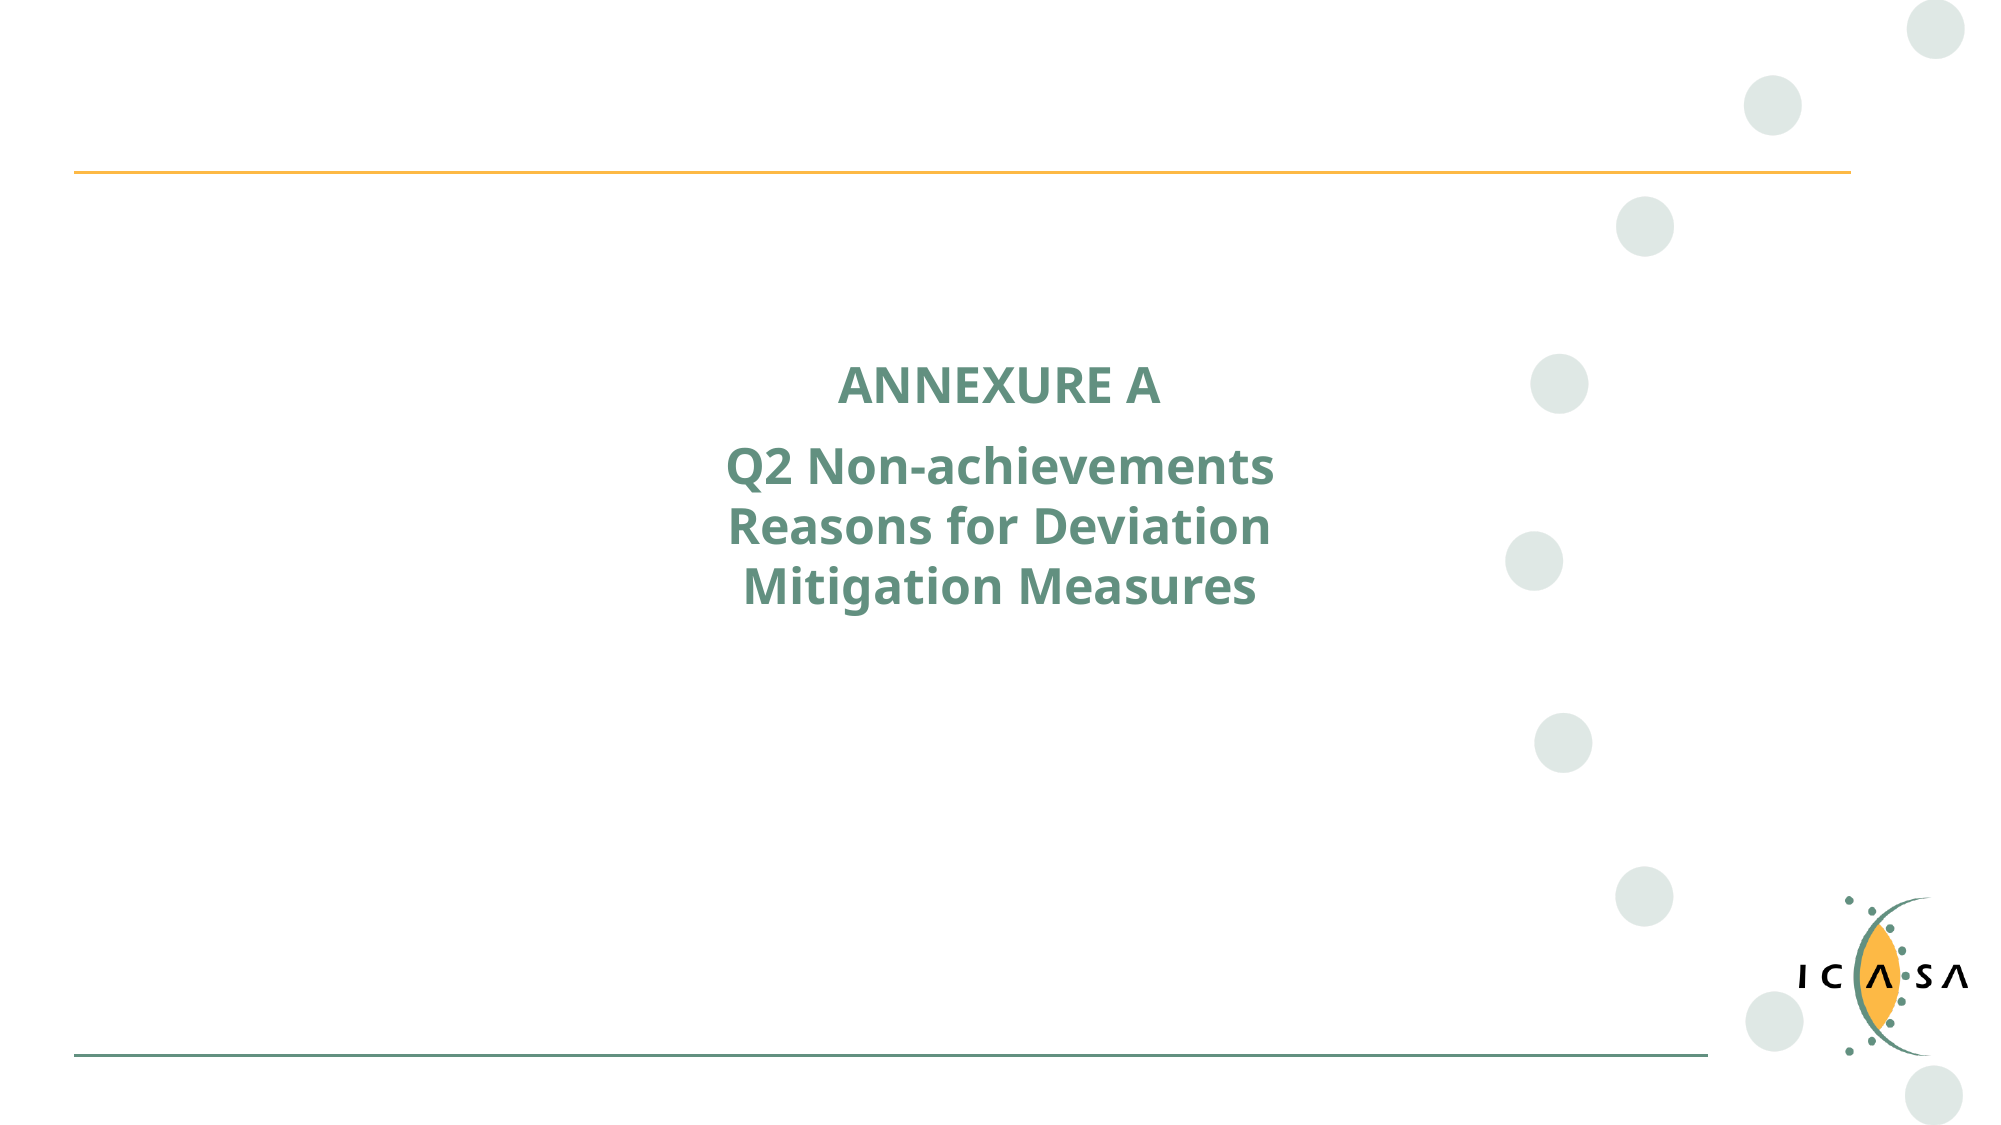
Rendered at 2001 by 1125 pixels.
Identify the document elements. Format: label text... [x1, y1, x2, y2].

list ANNEXURE A Q2 Non-achievements Reasons for Deviation Mitigation Measures [617, 346, 1383, 735]
picture [1799, 896, 1968, 1056]
